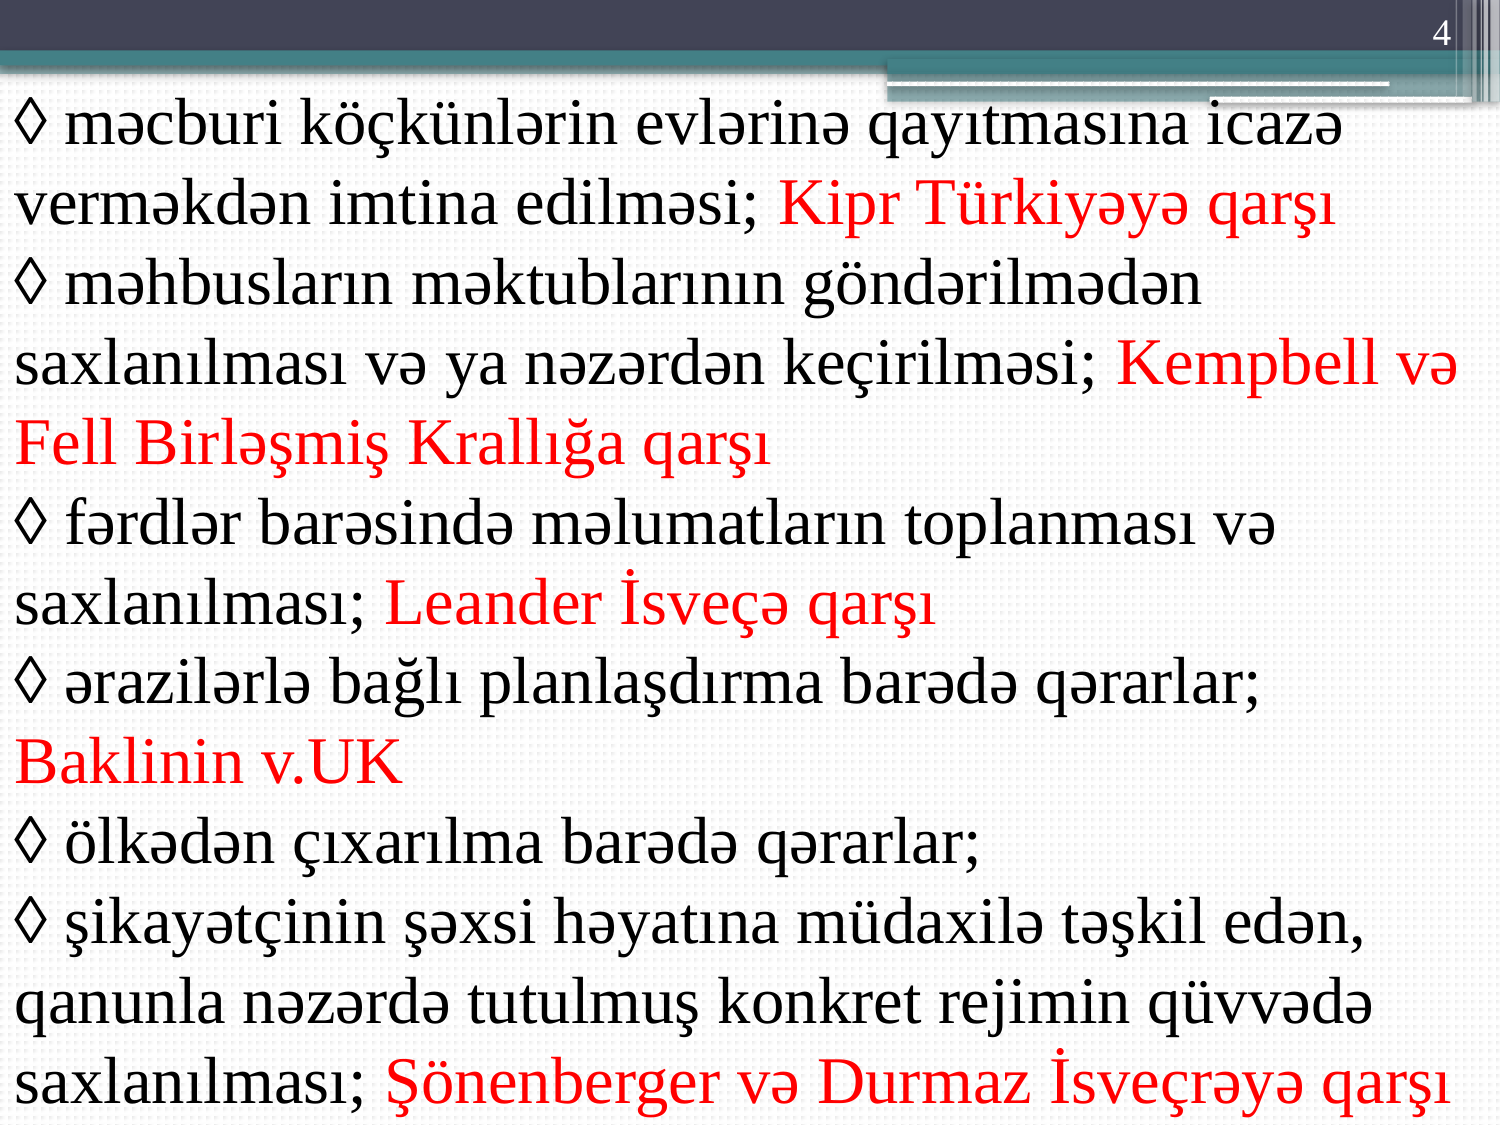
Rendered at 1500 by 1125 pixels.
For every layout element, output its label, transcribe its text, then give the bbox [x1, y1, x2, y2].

text_box ◊ məcburi köçkünlərin evlərinə qayıtmasına icazə verməkdən imtina edilməsi; Kipr Türkiyəyə qarşı ◊ məhbusların məktublarının göndərilmədən saxlanılması və ya nəzərdən keçirilməsi; Kempbell və Fell Birləşmiş Krallığa qarşı ◊ fərdlər barəsində məlumatların toplanması və saxlanılması; Leander İsveçə qarşı ◊ ərazilərlə bağlı planlaşdırma barədə qərarlar; Baklinin v.UK ◊ ölkədən çıxarılma barədə qərarlar; ◊ şikayətçinin şəxsi həyatına müdaxilə təşkil edən, qanunla nəzərdə tutulmuş konkret rejimin qüvvədə saxlanılması; Şönenberger və Durmaz İsveçrəyə qarşı [0, 70, 1500, 1125]
slide_number 4 [1341, 0, 1466, 61]
